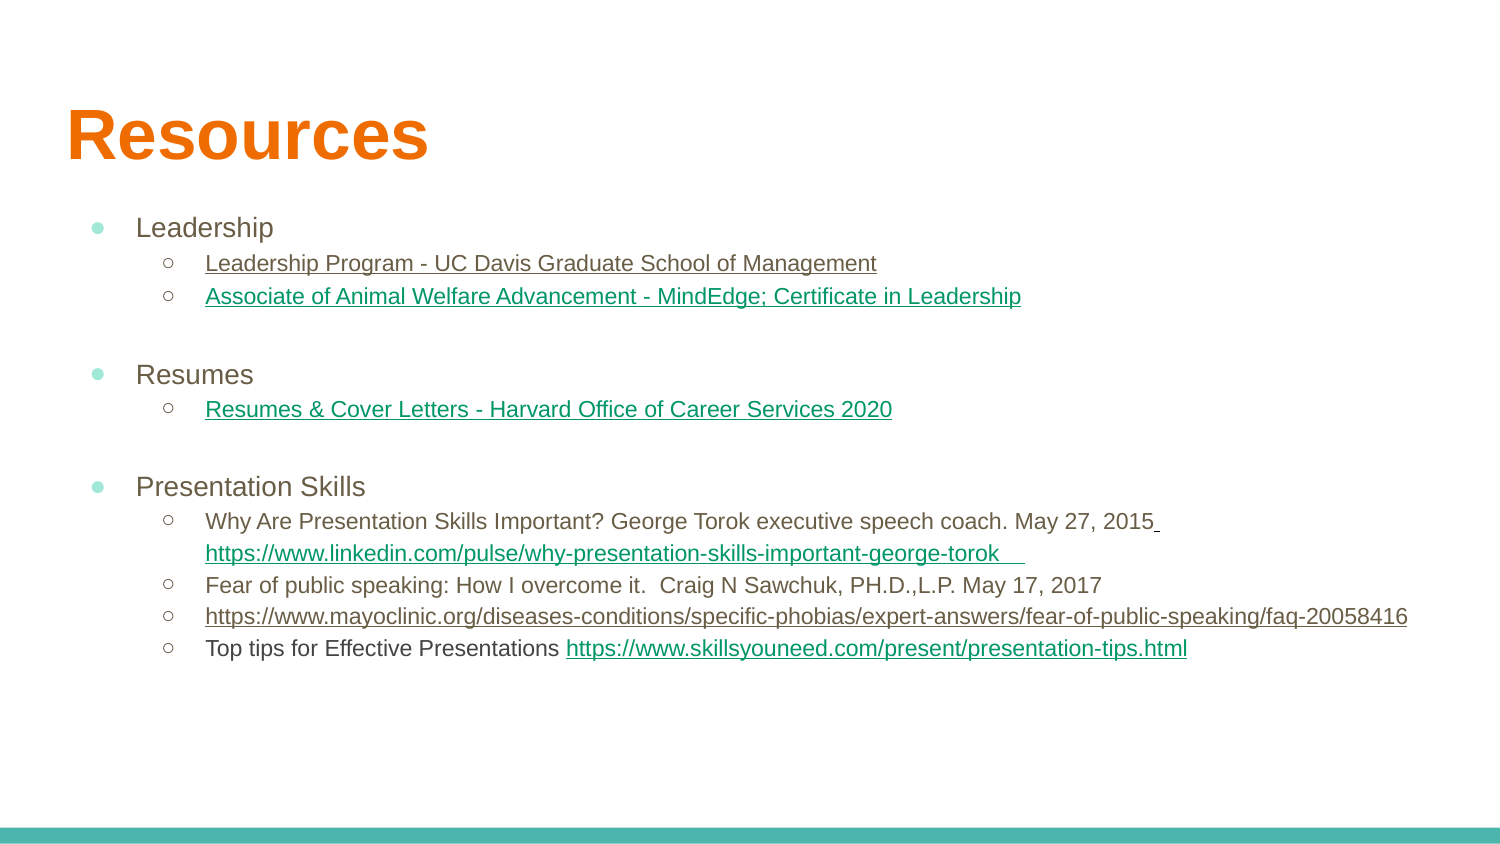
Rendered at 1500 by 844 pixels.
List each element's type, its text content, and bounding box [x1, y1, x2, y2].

title Resources [51, 72, 1449, 187]
list Leadership Leadership Program - UC Davis Graduate School of Management Associate of Animal Welfare Advancement - MindEdge; Certificate in Leadership Resumes Resumes & Cover Letters - Harvard Office of Career Services 2020 Presentation Skills Why Are Presentation Skills Important? George Torok executive speech coach. May 27, 2015 https://www.linkedin.com/pulse/why-presentation-skills-important-george-torok Fear of public speaking: How I overcome it. Craig N Sawchuk, PH.D.,L.P. May 17, 2017 https://www.mayoclinic.org/diseases-conditions/specific-phobias/expert-answers/fear-of-public-speaking/faq-20058416 Top tips for Effective Presentations https://www.skillsyouneed.com/present/presentation-tips.html [51, 187, 1449, 749]
